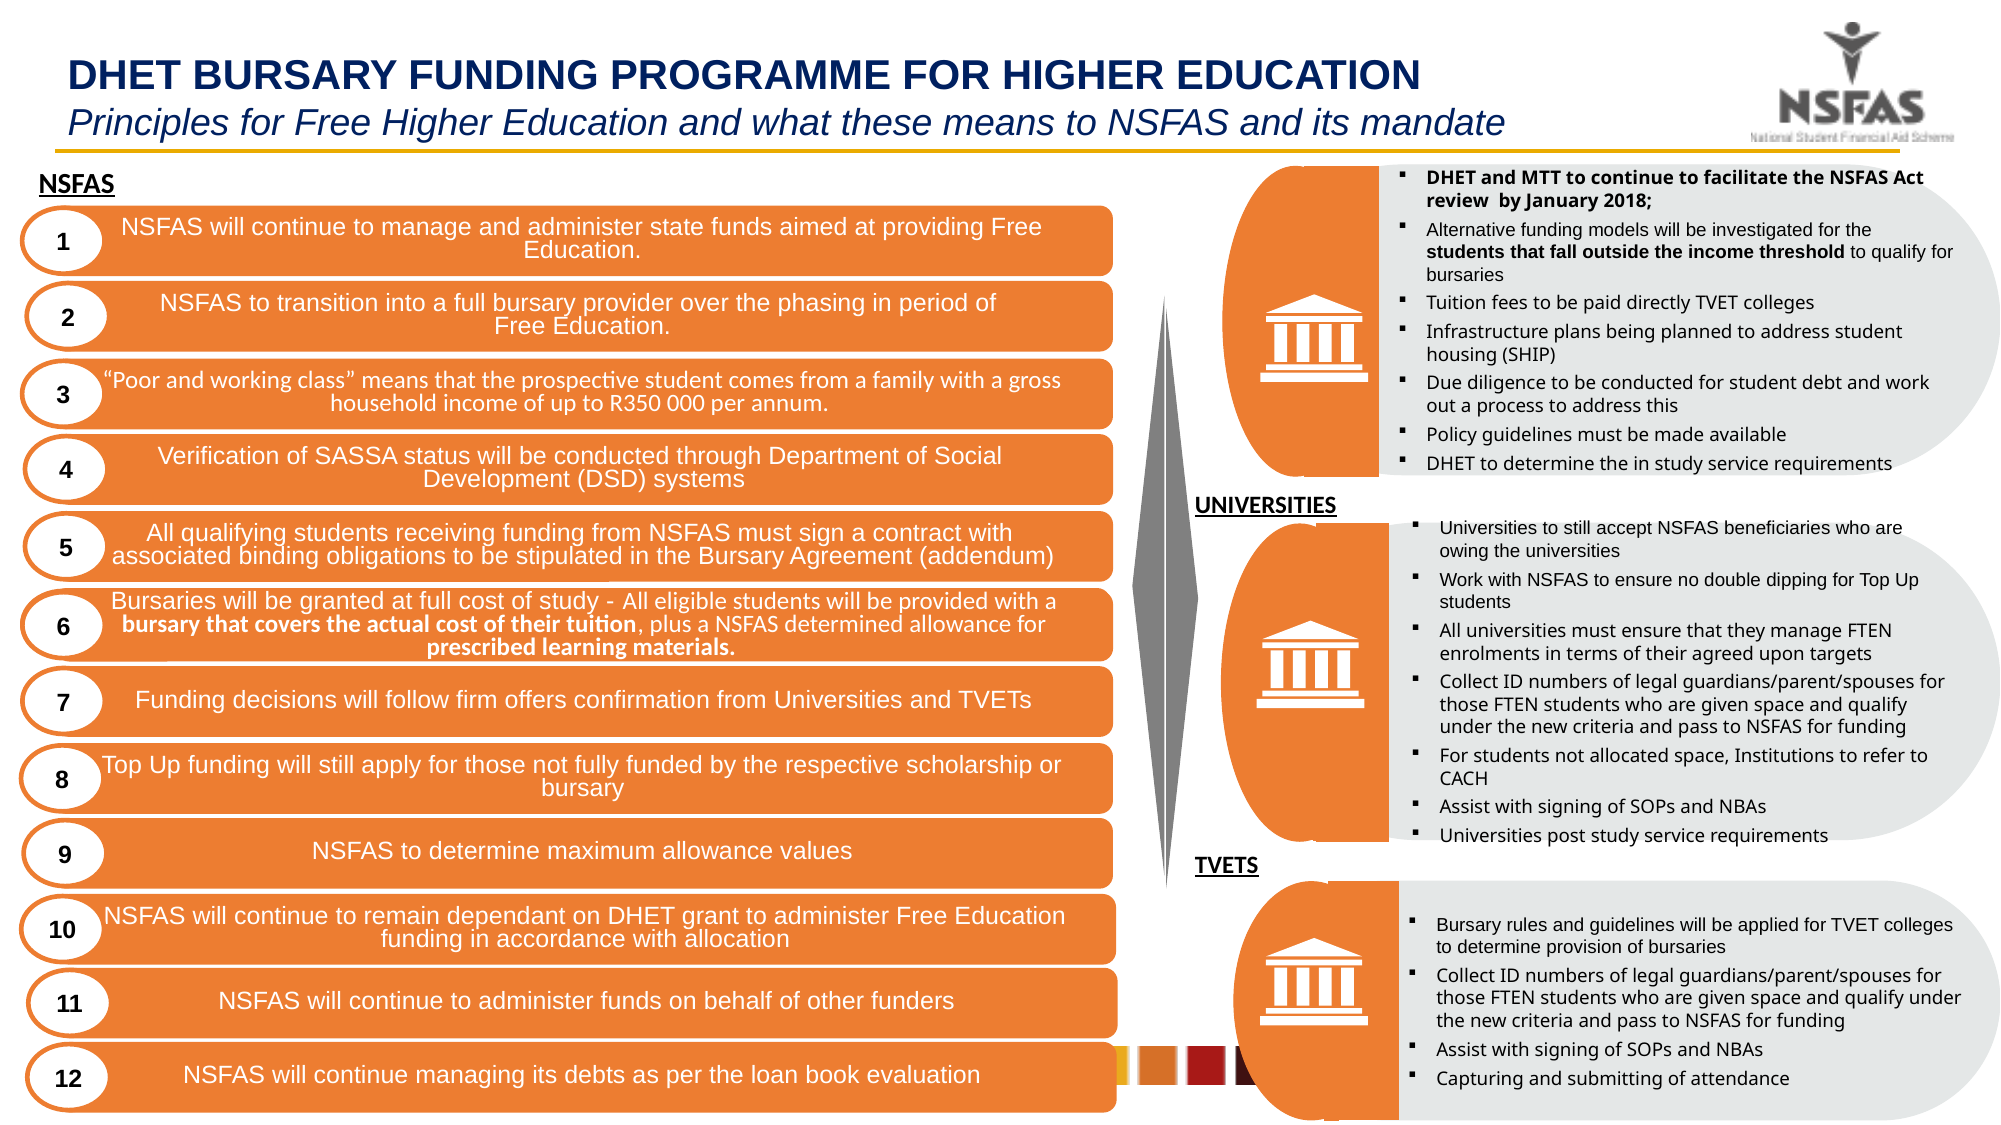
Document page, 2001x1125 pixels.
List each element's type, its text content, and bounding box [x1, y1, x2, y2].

picture [1751, 22, 1957, 142]
text_box NSFAS to determine maximum allowance values [69, 819, 1112, 888]
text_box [1221, 523, 2000, 842]
text_box UNIVERSITIES [1180, 481, 1461, 526]
text_box 11 [27, 968, 113, 1037]
picture [994, 1046, 1233, 1085]
text_box Top Up funding will still apply for those not fully funded by the respective scholarship or bursary [69, 744, 1112, 813]
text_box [26, 283, 1111, 350]
text_box DHET BURSARY FUNDING PROGRAMME FOR HIGHER EDUCATION Principles for Free Higher Education and what these means to NSFAS and its mandate [52, 40, 1878, 151]
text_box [1233, 880, 2000, 1121]
text_box Funding decisions will follow firm offers confirmation from Universities and TVETs [65, 667, 1112, 736]
text_box 7 [21, 666, 106, 736]
text_box NSFAS will continue to administer funds on behalf of other funders [69, 969, 1117, 1038]
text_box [1222, 164, 2000, 477]
text_box TVETS [1180, 841, 1461, 886]
text_box 9 [22, 819, 108, 888]
text_box NSFAS will continue managing its debts as per the loan book evaluation [72, 1043, 1116, 1112]
text_box [1131, 295, 1166, 877]
text_box 12 [26, 1043, 112, 1112]
text_box NSFAS [23, 157, 152, 207]
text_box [24, 513, 1111, 580]
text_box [24, 436, 1111, 503]
text_box [1165, 308, 1200, 889]
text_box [22, 360, 1111, 428]
text_box 8 [19, 744, 105, 813]
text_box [22, 207, 1111, 274]
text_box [22, 590, 1109, 657]
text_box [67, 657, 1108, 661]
picture [141, 1048, 277, 1108]
text_box NSFAS will continue to remain dependant on DHET grant to administer Free Education funding in accordance with allocation [66, 895, 1115, 964]
text_box 10 [20, 895, 106, 964]
